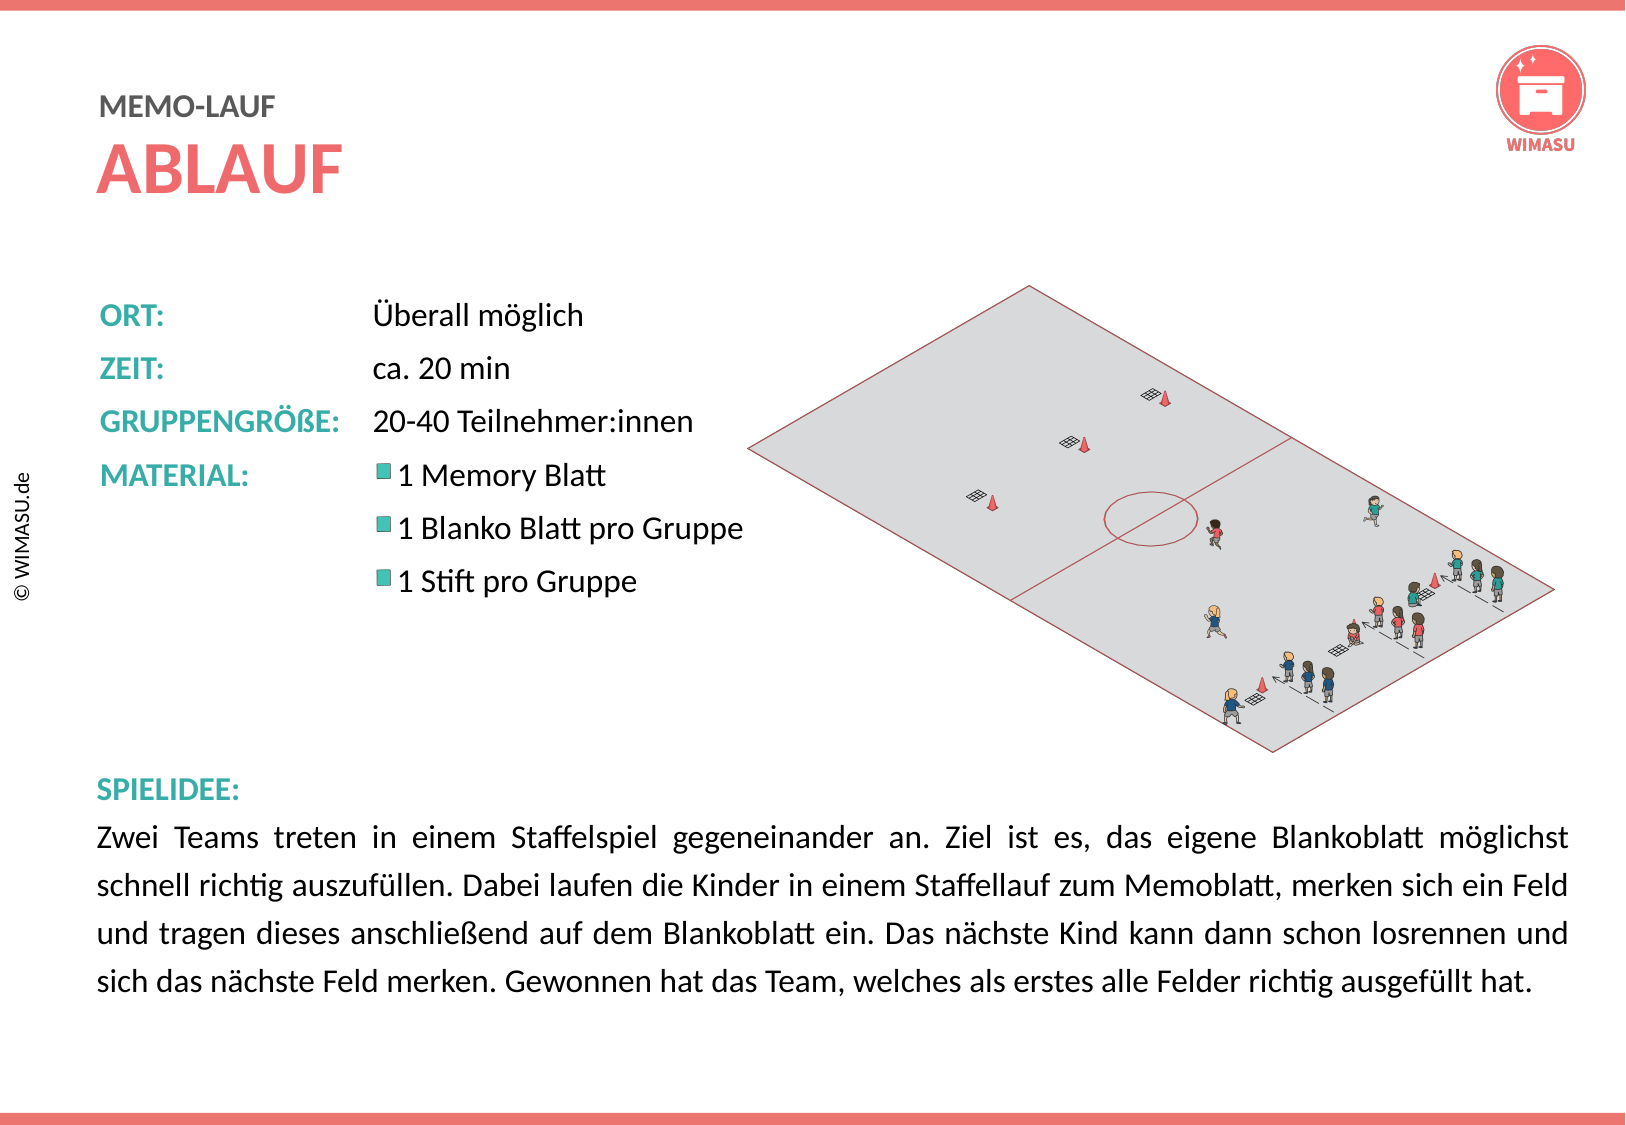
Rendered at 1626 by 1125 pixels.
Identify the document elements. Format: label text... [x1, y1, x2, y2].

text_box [84, 272, 773, 612]
picture [747, 285, 1555, 753]
picture [1496, 45, 1586, 151]
text_box SPIELIDEE: Zwei Teams treten in einem Staffelspiel gegeneinander an. Ziel ist es, das eigene Blankoblatt möglichst schnell richtig auszufüllen. Dabei laufen die Kinder in einem Staffellauf zum Memoblatt, merken sich ein Feld und tragen dieses anschließend auf dem Blankoblatt ein. Das nächste Kind kann dann schon losrennen und sich das nächste Feld merken. Gewonnen hat das Team, welches als erstes alle Felder richtig ausgefüllt hat. [81, 752, 1587, 1007]
list ABLAUF [82, 121, 1362, 214]
